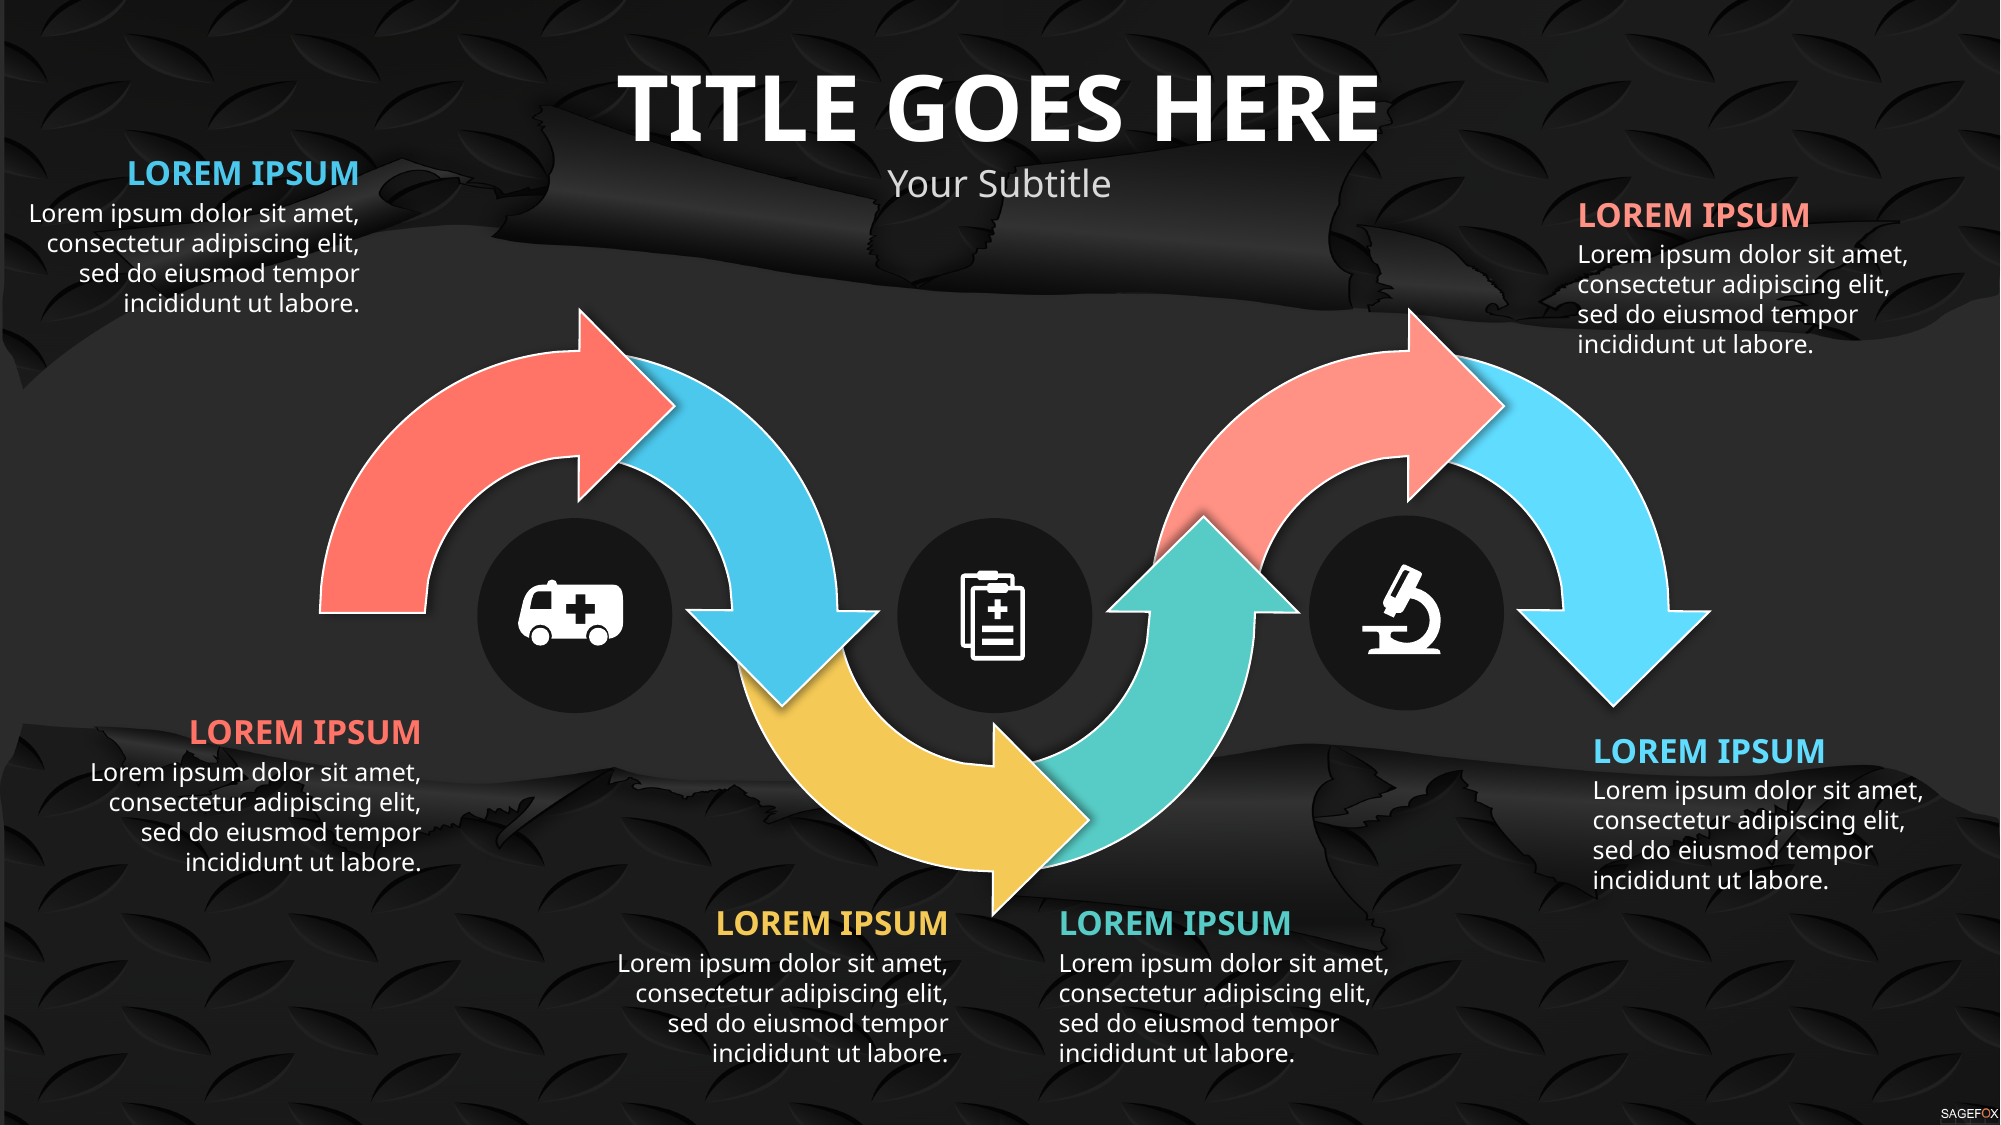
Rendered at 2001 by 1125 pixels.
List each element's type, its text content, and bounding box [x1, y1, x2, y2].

text_box LOREM IPSUM Lorem ipsum dolor sit amet, consectetur adipiscing elit, sed do eiusmod tempor incididunt ut labore. [1582, 724, 1944, 900]
text_box LOREM IPSUM Lorem ipsum dolor sit amet, consectetur adipiscing elit, sed do eiusmod tempor incididunt ut labore. [1567, 189, 1929, 364]
text_box [1043, 515, 1301, 866]
text_box LOREM IPSUM Lorem ipsum dolor sit amet, consectetur adipiscing elit, sed do eiusmod tempor incididunt ut labore. [70, 706, 433, 881]
text_box [630, 358, 881, 708]
picture [0, 0, 2001, 1125]
text_box TITLE GOES HERE Your Subtitle [548, 42, 1452, 212]
text_box [1156, 307, 1506, 562]
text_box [517, 579, 624, 646]
text_box [318, 307, 677, 614]
text_box [1460, 358, 1712, 708]
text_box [960, 570, 1025, 661]
text_box [741, 658, 1091, 918]
text_box LOREM IPSUM Lorem ipsum dolor sit amet, consectetur adipiscing elit, sed do eiusmod tempor incididunt ut labore. [598, 897, 960, 1073]
text_box [1307, 514, 1506, 712]
text_box LOREM IPSUM Lorem ipsum dolor sit amet, consectetur adipiscing elit, sed do eiusmod tempor incididunt ut labore. [9, 147, 371, 323]
text_box [476, 517, 674, 715]
text_box LOREM IPSUM Lorem ipsum dolor sit amet, consectetur adipiscing elit, sed do eiusmod tempor incididunt ut labore. [1048, 897, 1410, 1073]
text_box [896, 517, 1094, 715]
text_box [1362, 564, 1441, 655]
